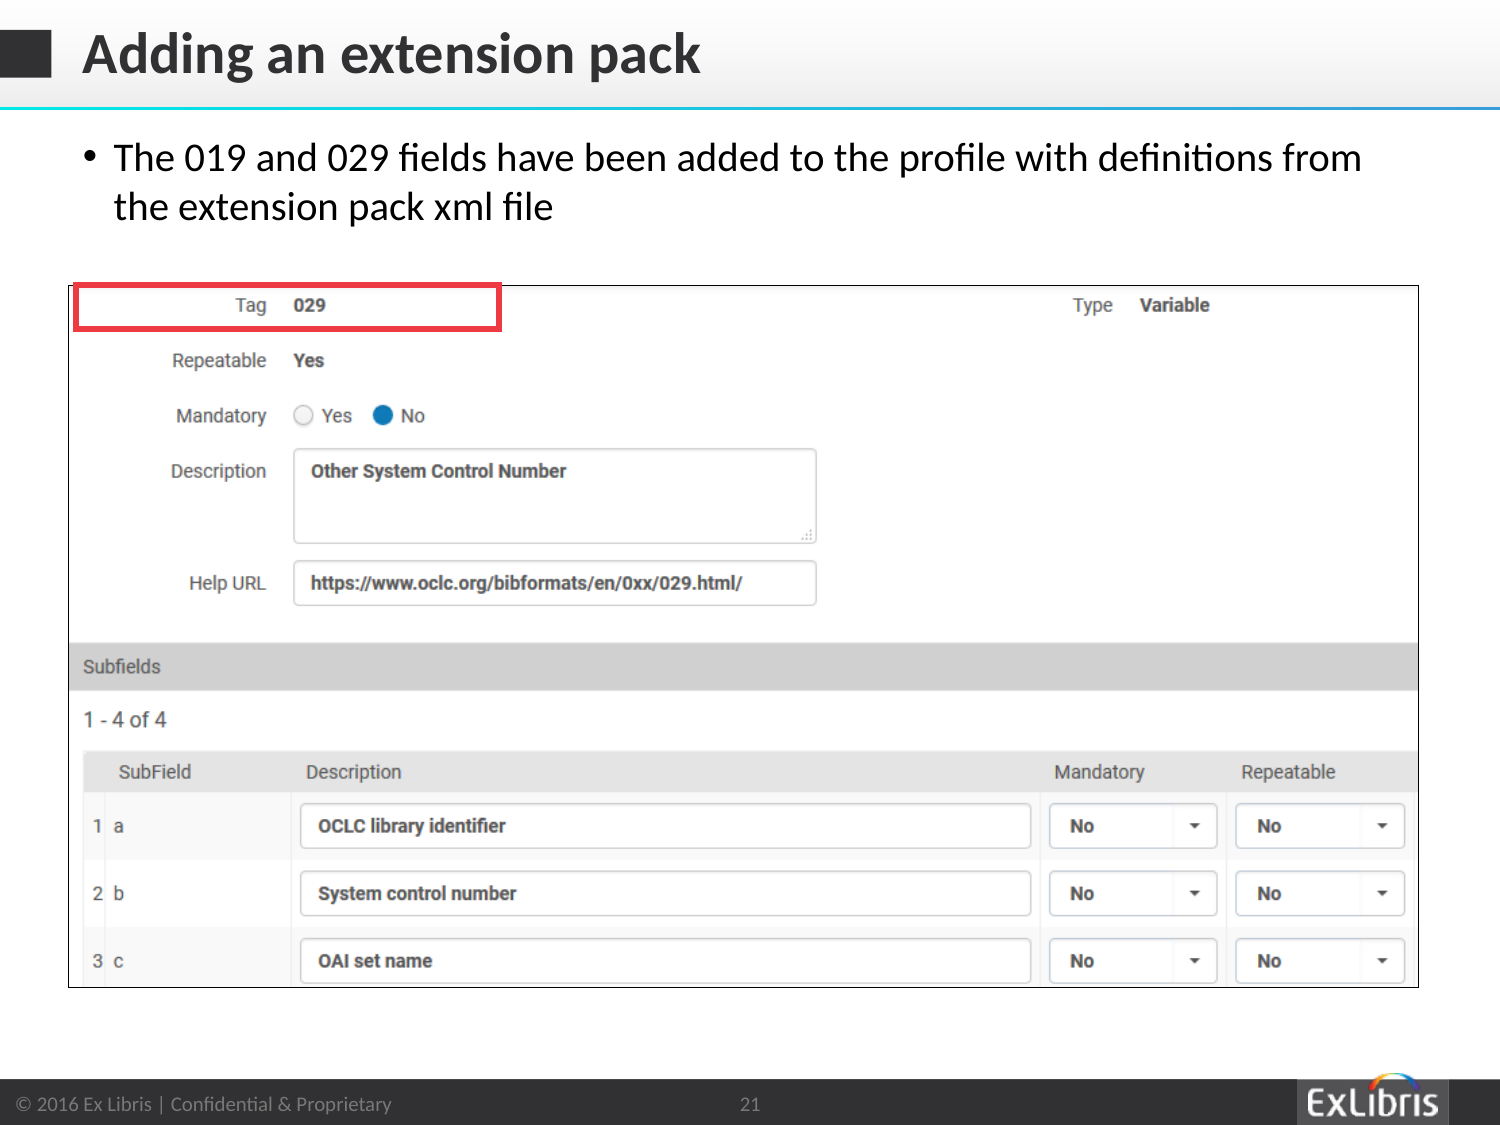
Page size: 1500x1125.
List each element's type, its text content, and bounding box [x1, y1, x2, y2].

picture [68, 285, 1419, 988]
picture [1308, 1073, 1438, 1122]
list The 019 and 029 fields have been added to the profile with definitions from the extension pack xml file [67, 123, 1427, 237]
title Adding an extension pack [67, 3, 1427, 107]
slide_number 21 [662, 1073, 838, 1125]
